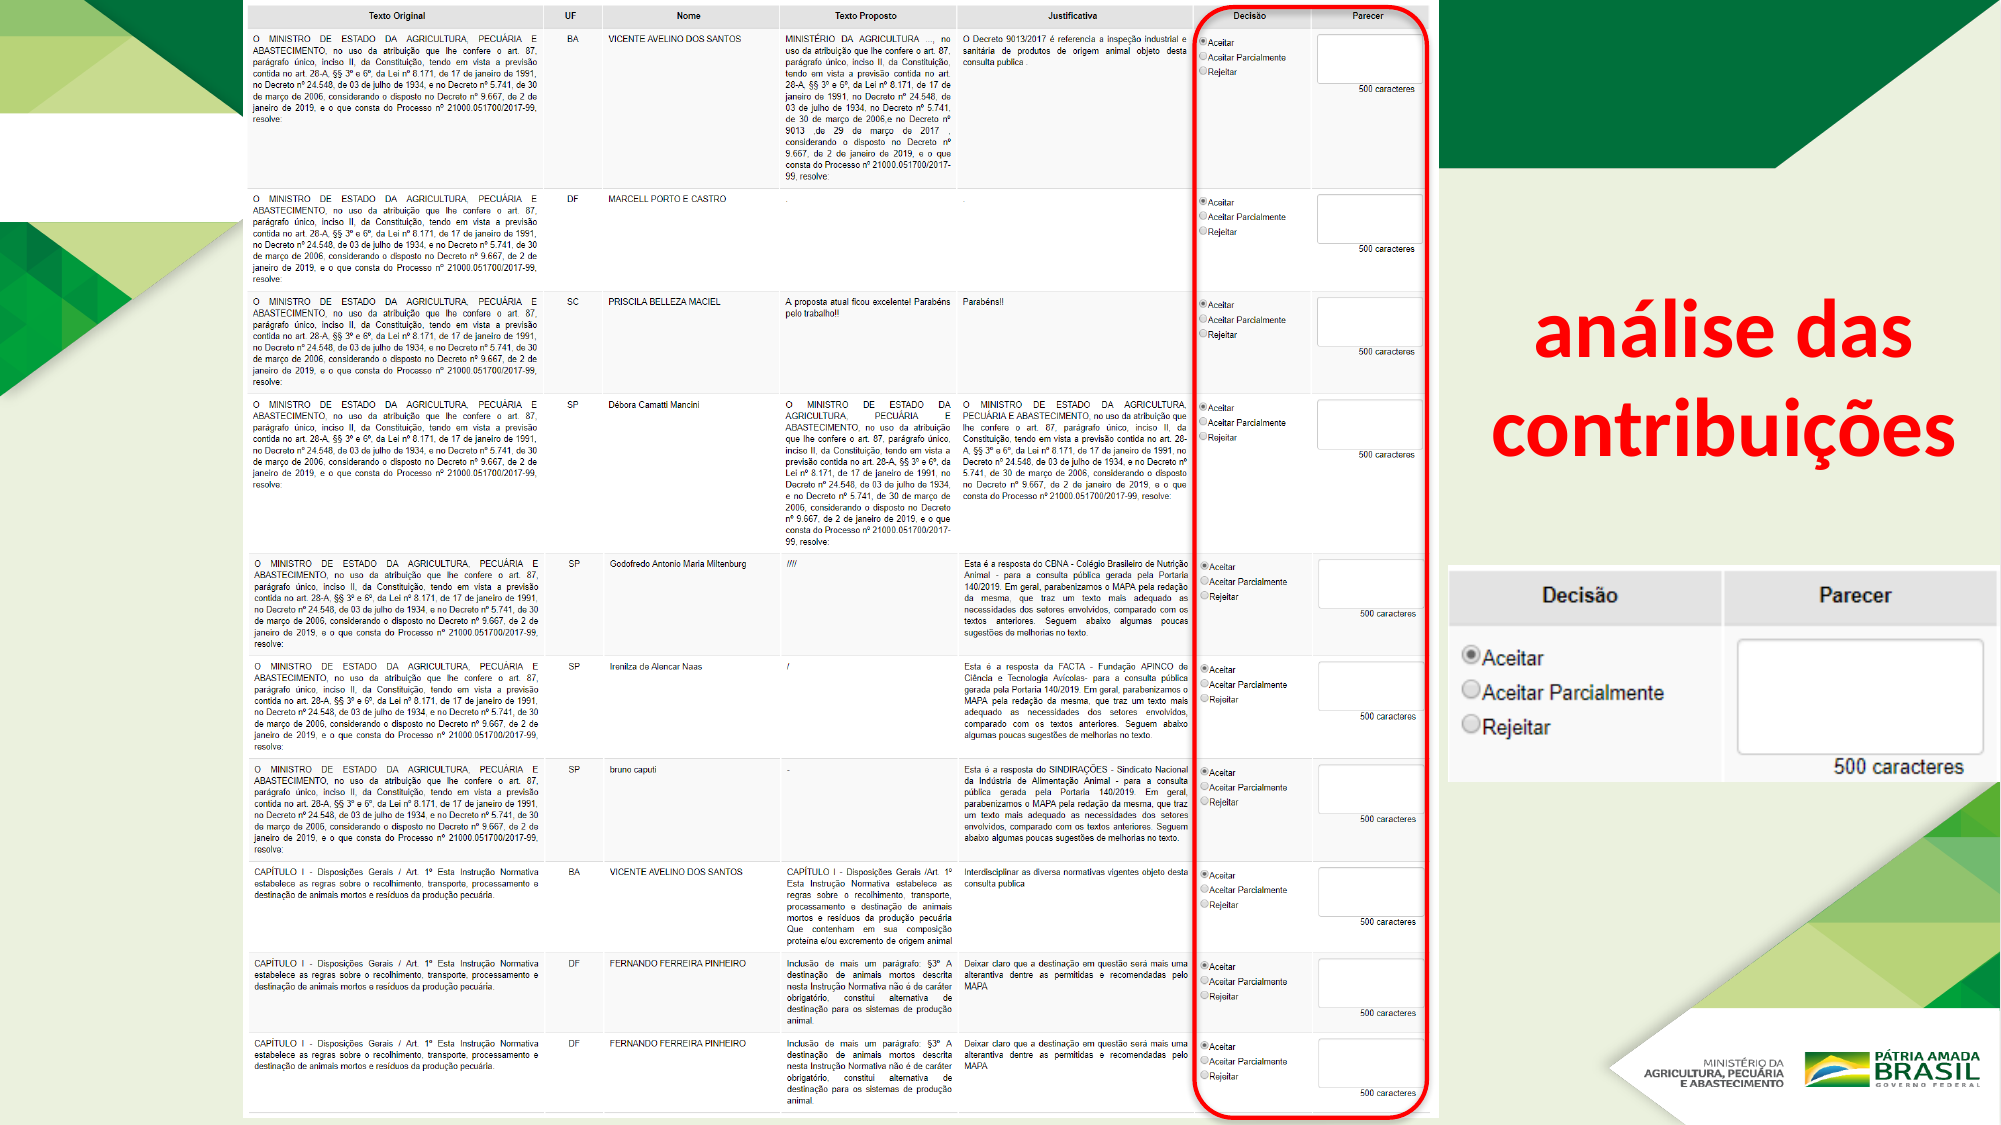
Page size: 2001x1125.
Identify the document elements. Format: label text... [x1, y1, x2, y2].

text_box análise das contribuições [1473, 266, 1975, 481]
picture [0, 0, 2000, 1125]
